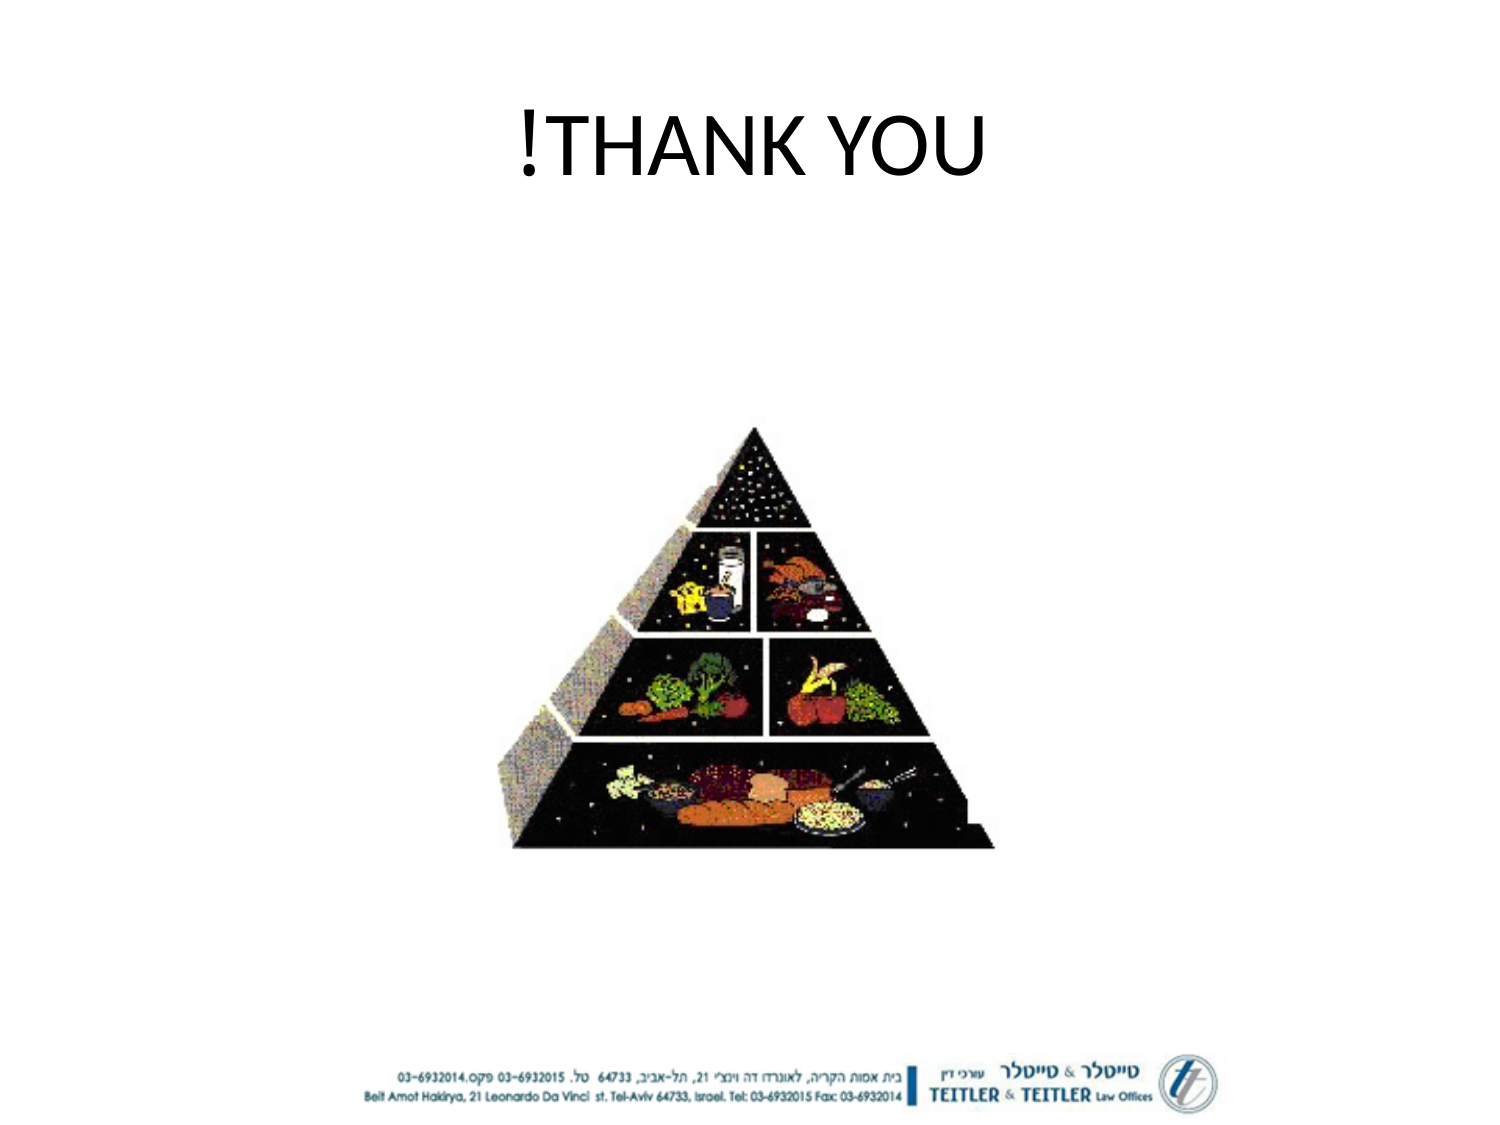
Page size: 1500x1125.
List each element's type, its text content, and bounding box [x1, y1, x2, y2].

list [465, 399, 1035, 869]
picture [359, 1053, 1226, 1118]
title THANK YOU! [75, 45, 1425, 233]
